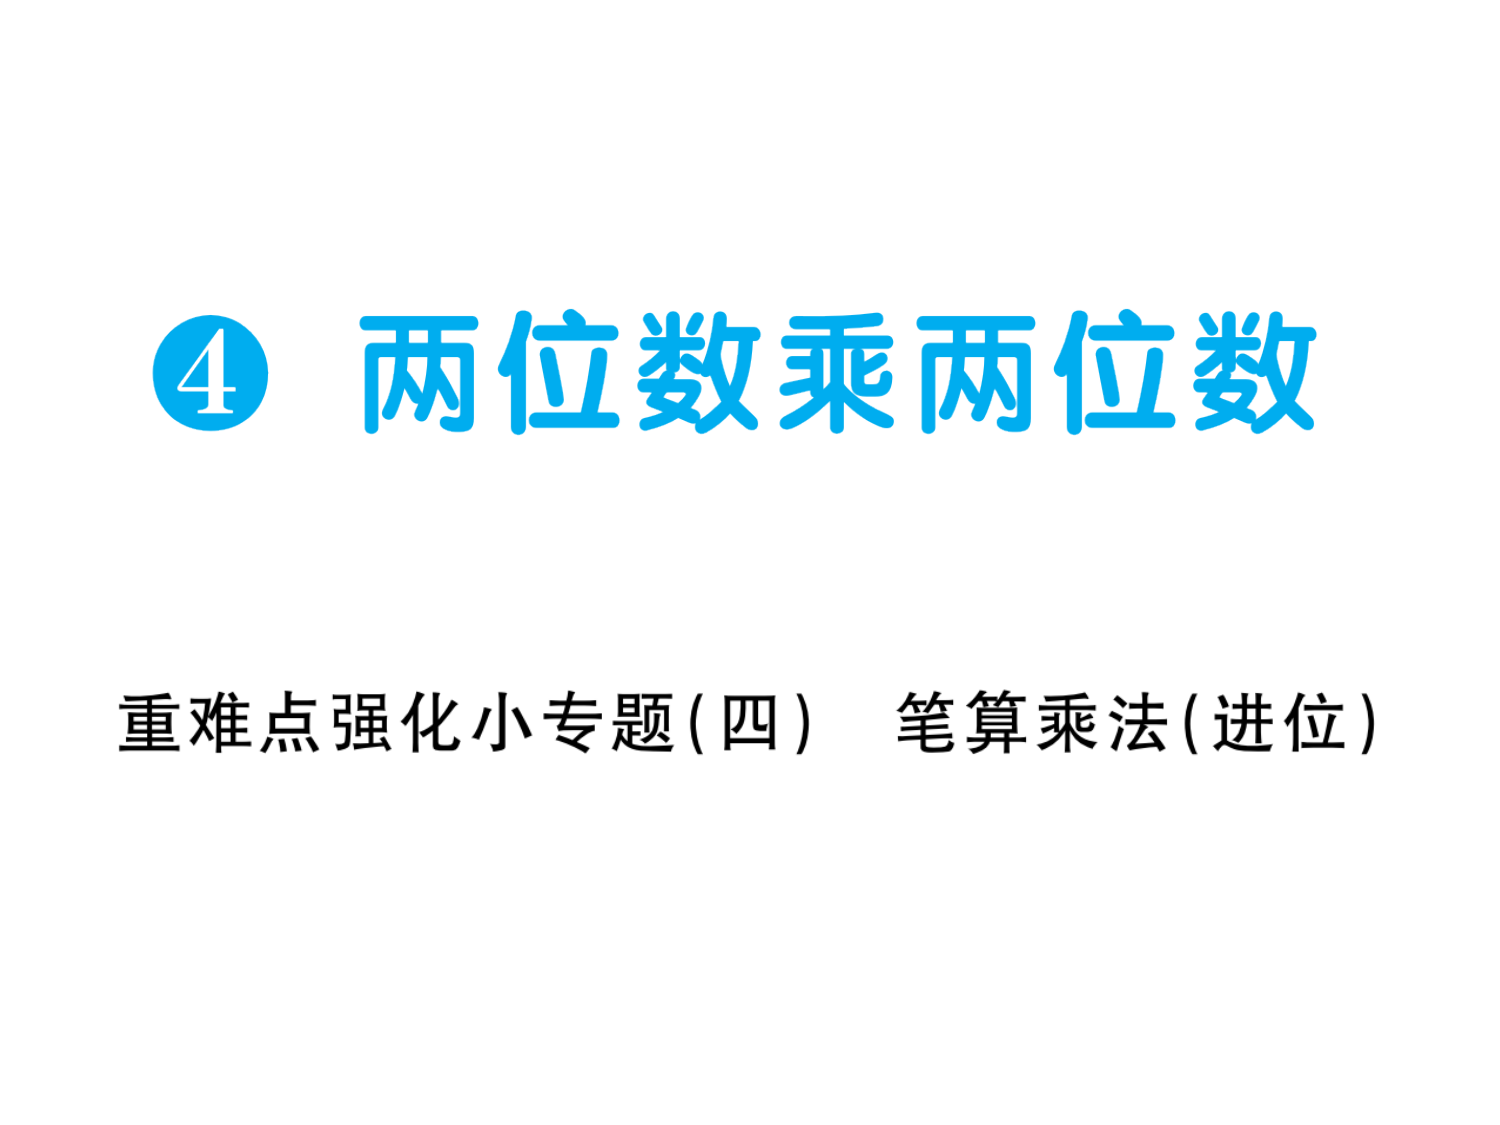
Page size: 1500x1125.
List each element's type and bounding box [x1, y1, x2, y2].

picture [147, 272, 1353, 566]
picture [112, 680, 1388, 766]
